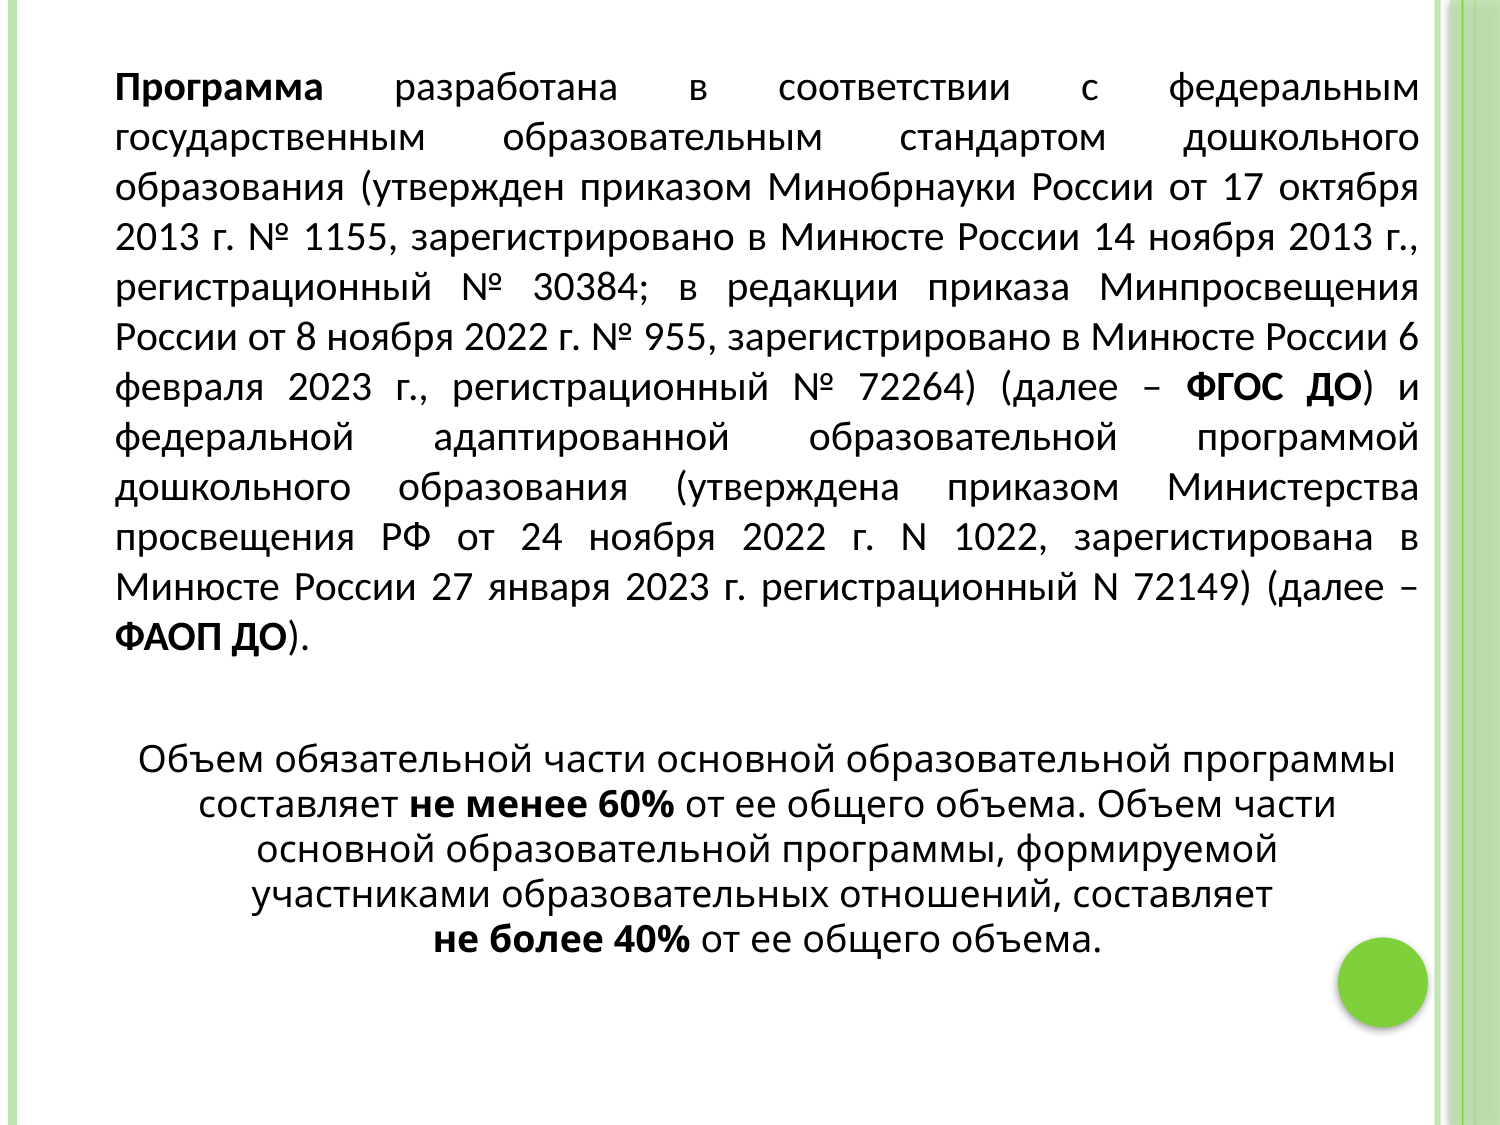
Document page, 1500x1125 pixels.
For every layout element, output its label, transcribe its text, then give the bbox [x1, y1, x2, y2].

text_box Объем обязательной части основной образовательной программы составляет не менее 60% от ее общего объема. Объем части основной образовательной программы, формируемой участниками образовательных отношений, составляет не более 40% от ее общего объема. [117, 727, 1418, 968]
text_box Программа разработана в соответствии с федеральным государственным образовательным стандартом дошкольного образования (утвержден приказом Минобрнауки России от 17 октября 2013 г. № 1155, зарегистрировано в Минюсте России 14 ноября 2013 г., регистрационный № 30384; в редакции приказа Минпросвещения России от 8 ноября 2022 г. № 955, зарегистрировано в Минюсте России 6 февраля 2023 г., регистрационный № 72264) (далее – ФГОС ДО) и федеральной адаптированной образовательной программой дошкольного образования (утверждена приказом Министерства просвещения РФ от 24 ноября 2022 г. N 1022, зарегистирована в Минюсте России 27 января 2023 г. регистрационный N 72149) (далее – ФАОП ДО). [100, 51, 1436, 667]
